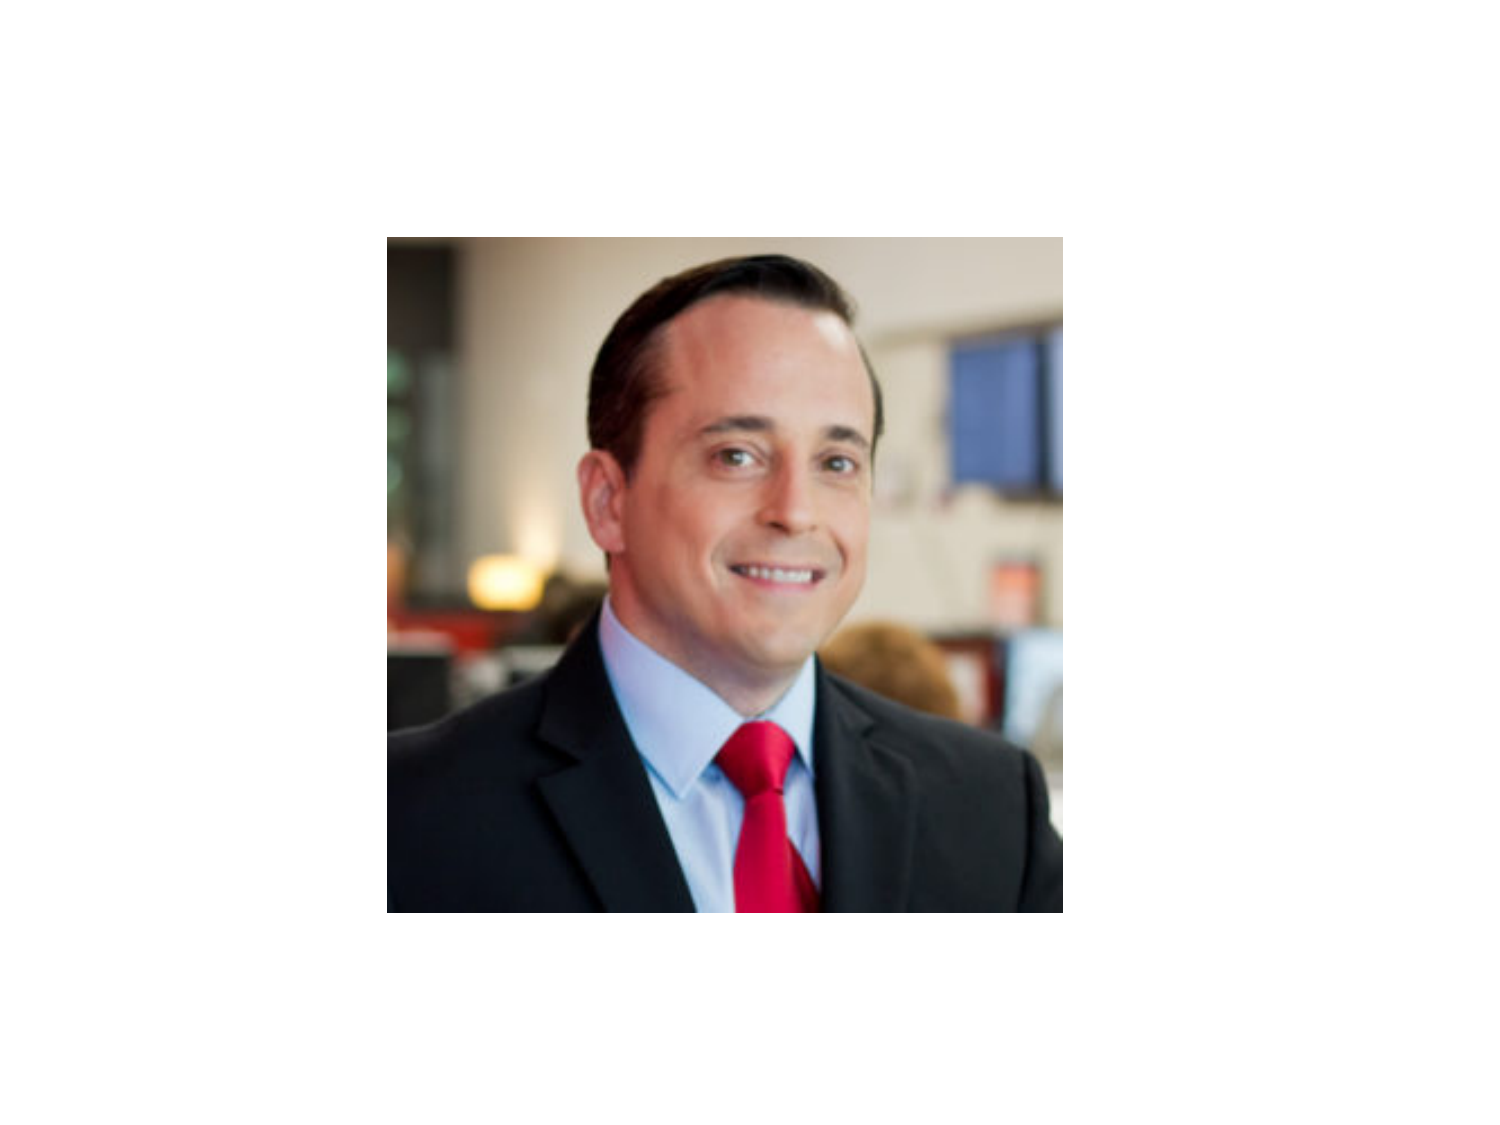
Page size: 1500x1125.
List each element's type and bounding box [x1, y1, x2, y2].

picture [387, 237, 1063, 913]
